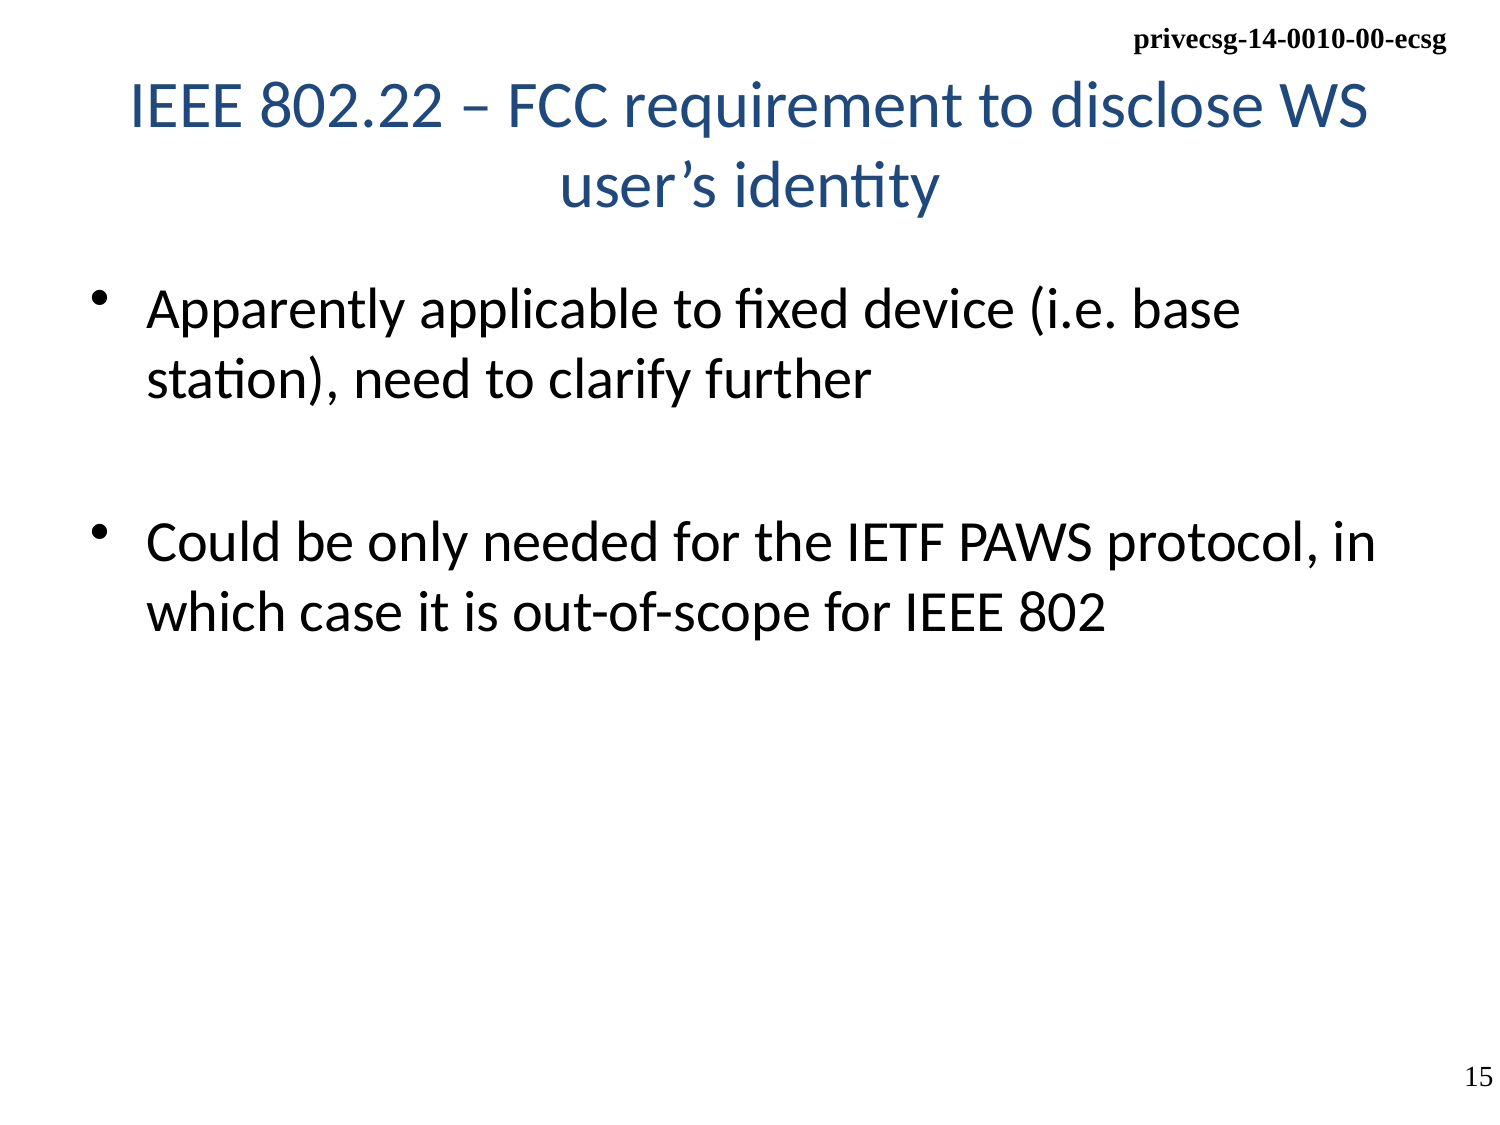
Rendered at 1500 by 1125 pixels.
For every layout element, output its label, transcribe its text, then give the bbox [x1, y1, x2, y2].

list Apparently applicable to fixed device (i.e. base station), need to clarify further Could be only needed for the IETF PAWS protocol, in which case it is out-of-scope for IEEE 802 [75, 262, 1425, 1100]
title IEEE 802.22 – FCC requirement to disclose WS user’s identity [75, 45, 1425, 238]
